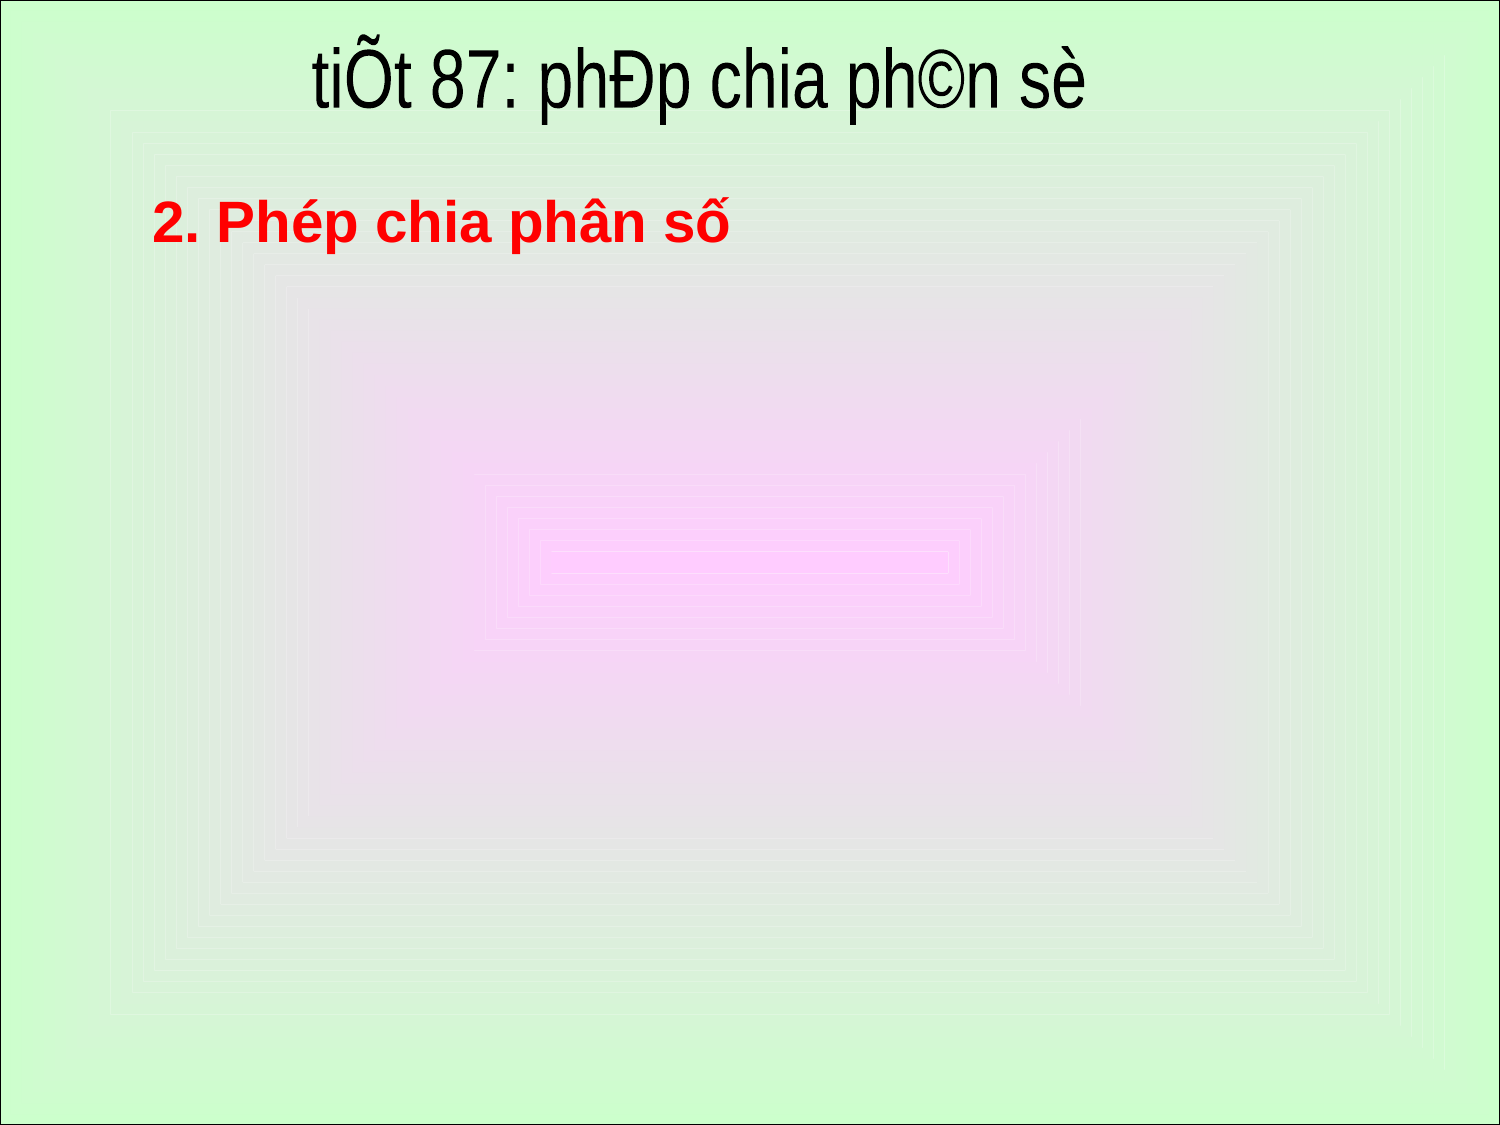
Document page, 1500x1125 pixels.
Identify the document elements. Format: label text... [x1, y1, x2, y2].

text_box 2. Phép chia phân số [137, 177, 950, 262]
text_box [0, 0, 1500, 1125]
